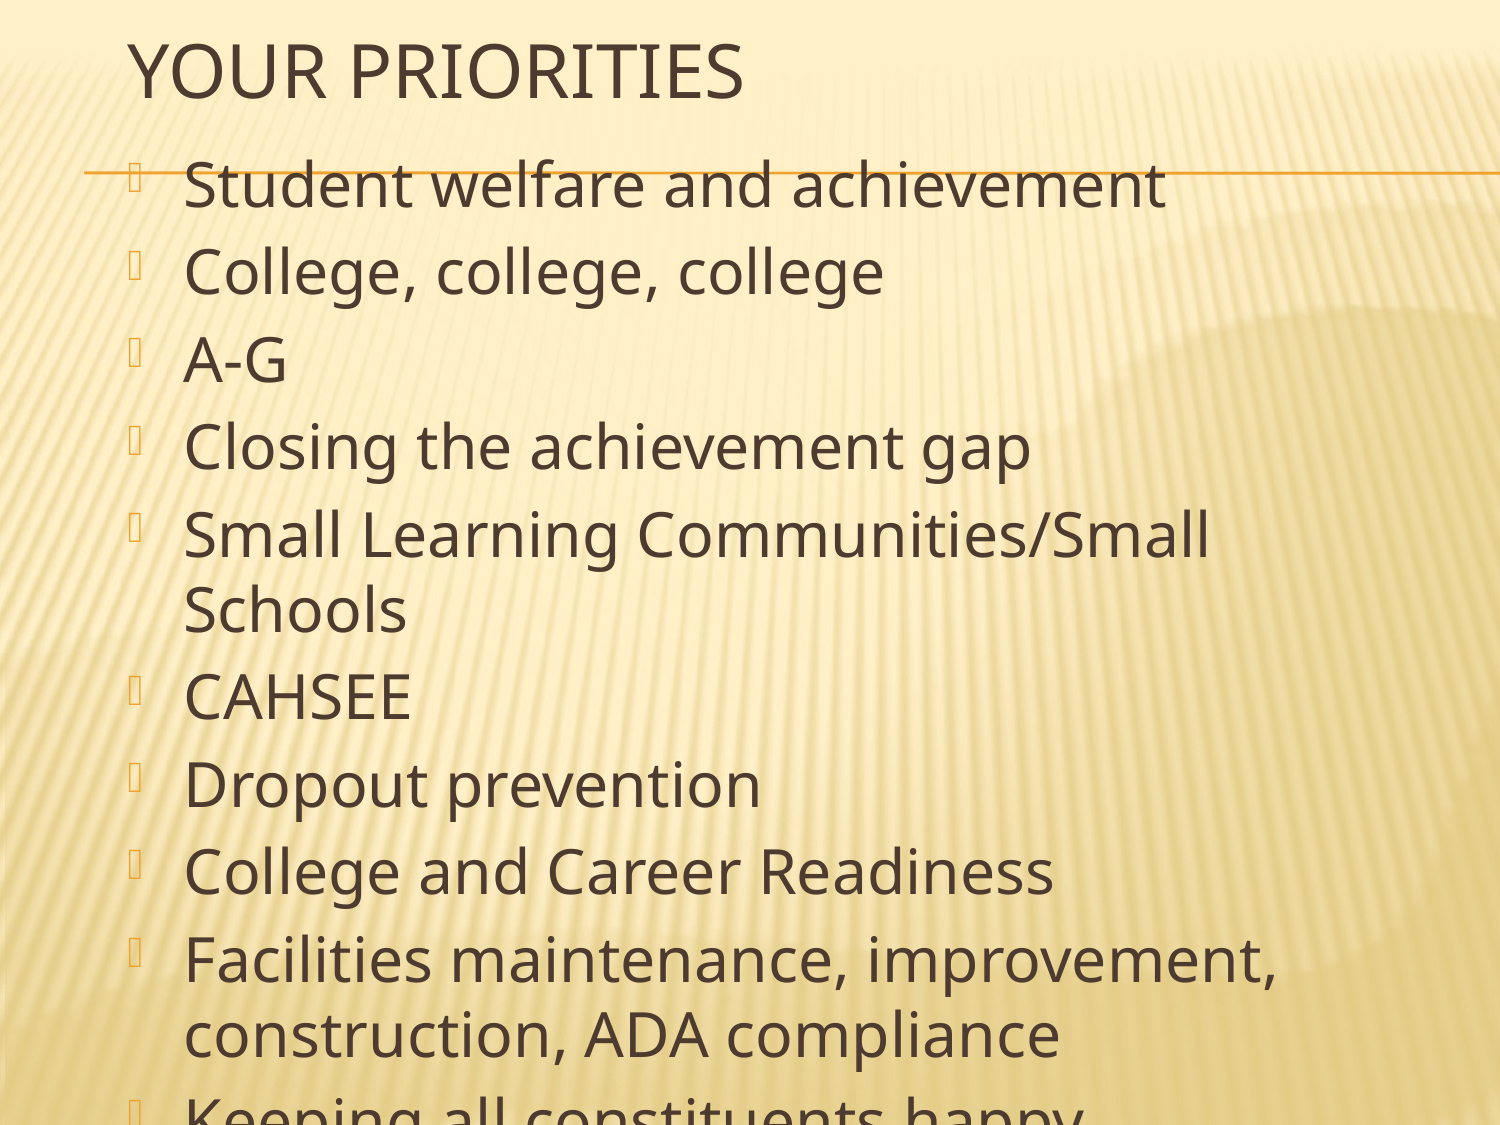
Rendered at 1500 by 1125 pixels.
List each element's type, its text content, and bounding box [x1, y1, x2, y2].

list Student welfare and achievement College, college, college A-G Closing the achievement gap Small Learning Communities/Small Schools CAHSEE Dropout prevention College and Career Readiness Facilities maintenance, improvement, construction, ADA compliance Keeping all constituents happy [112, 137, 1438, 1125]
title Your priorities [112, 0, 1388, 137]
